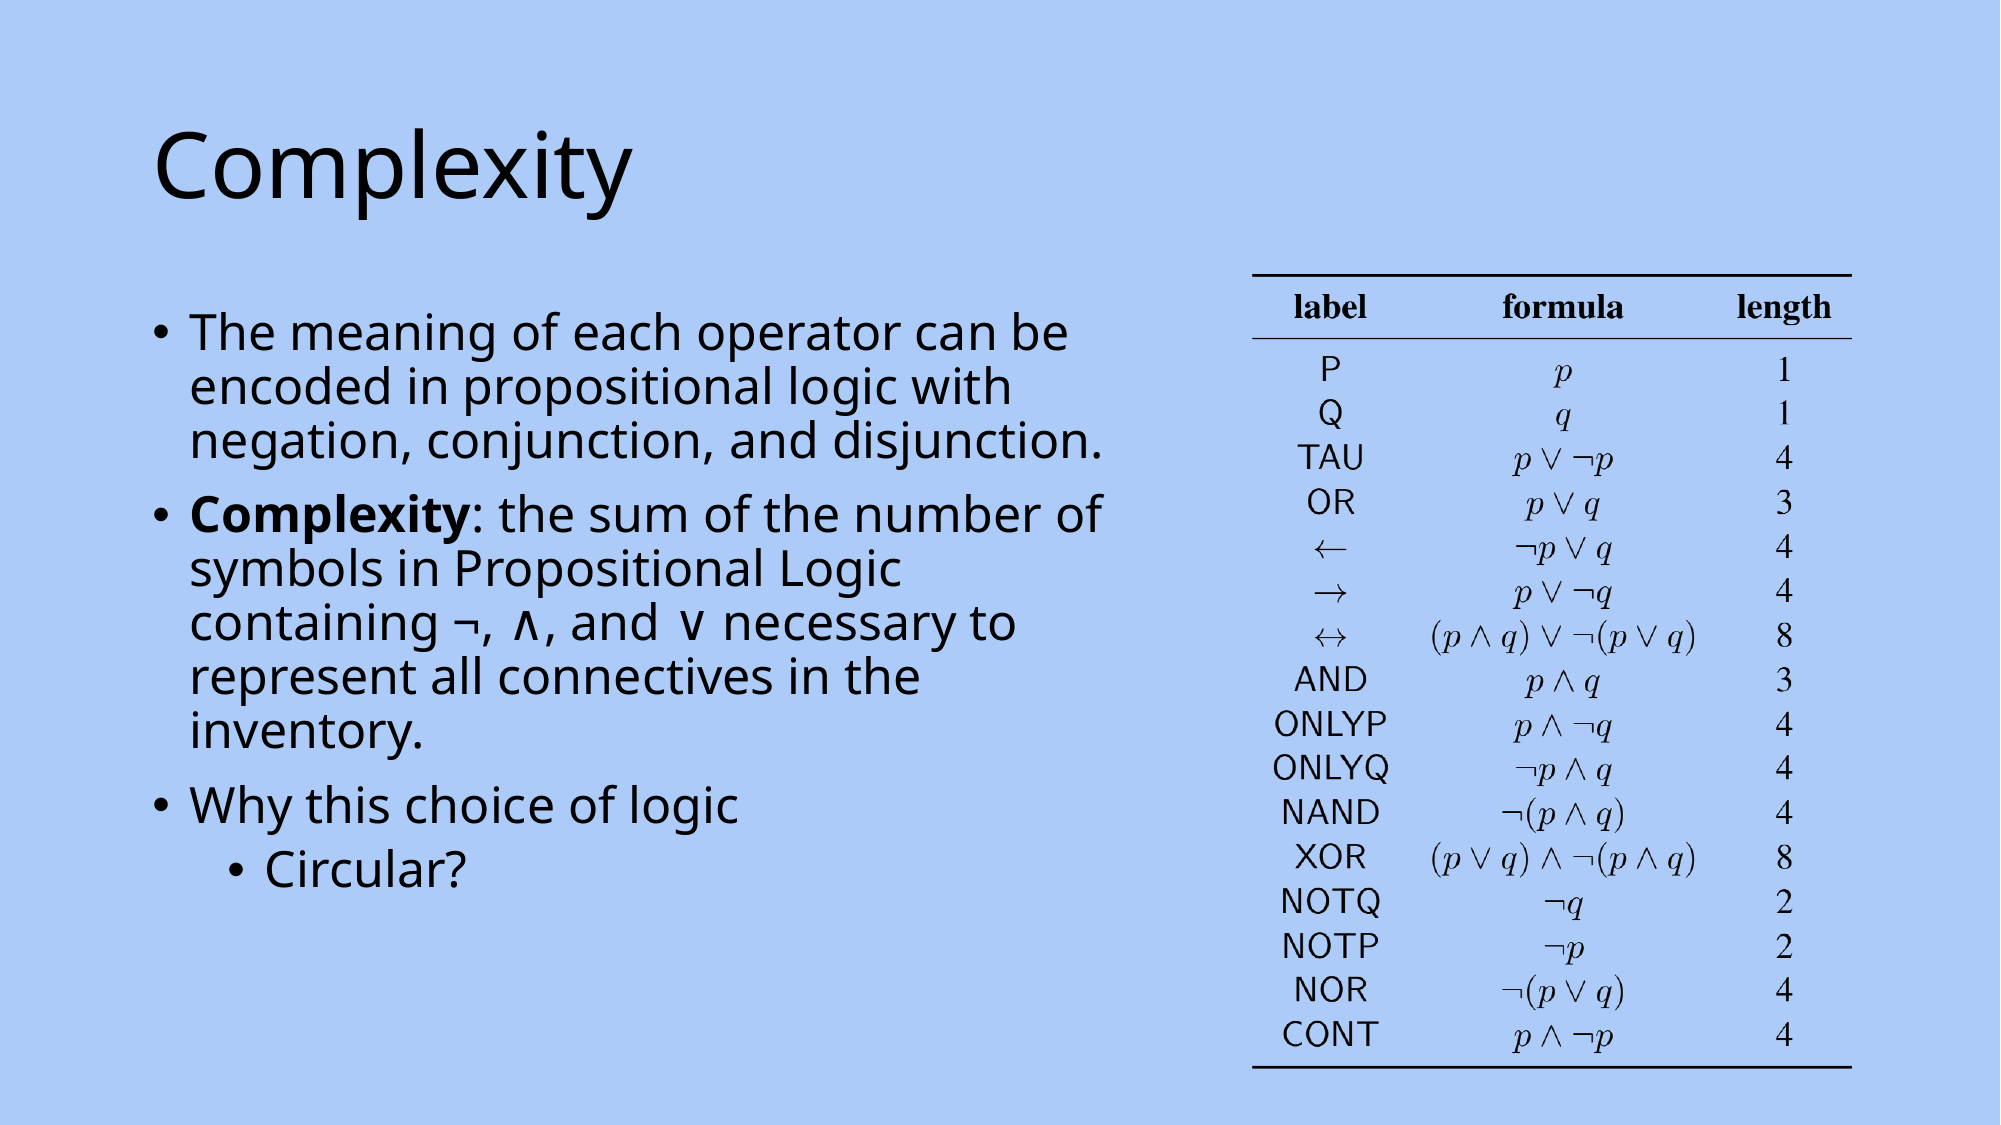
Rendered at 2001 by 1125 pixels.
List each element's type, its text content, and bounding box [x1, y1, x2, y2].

picture [1231, 258, 1873, 1085]
title Complexity [137, 59, 1863, 278]
list The meaning of each operator can be encoded in propositional logic with negation, conjunction, and disjunction. Complexity: the sum of the number of symbols in Propositional Logic containing ¬, ∧, and ∨ necessary to represent all connectives in the inventory. Why this choice of logic Circular? [137, 299, 1180, 1014]
